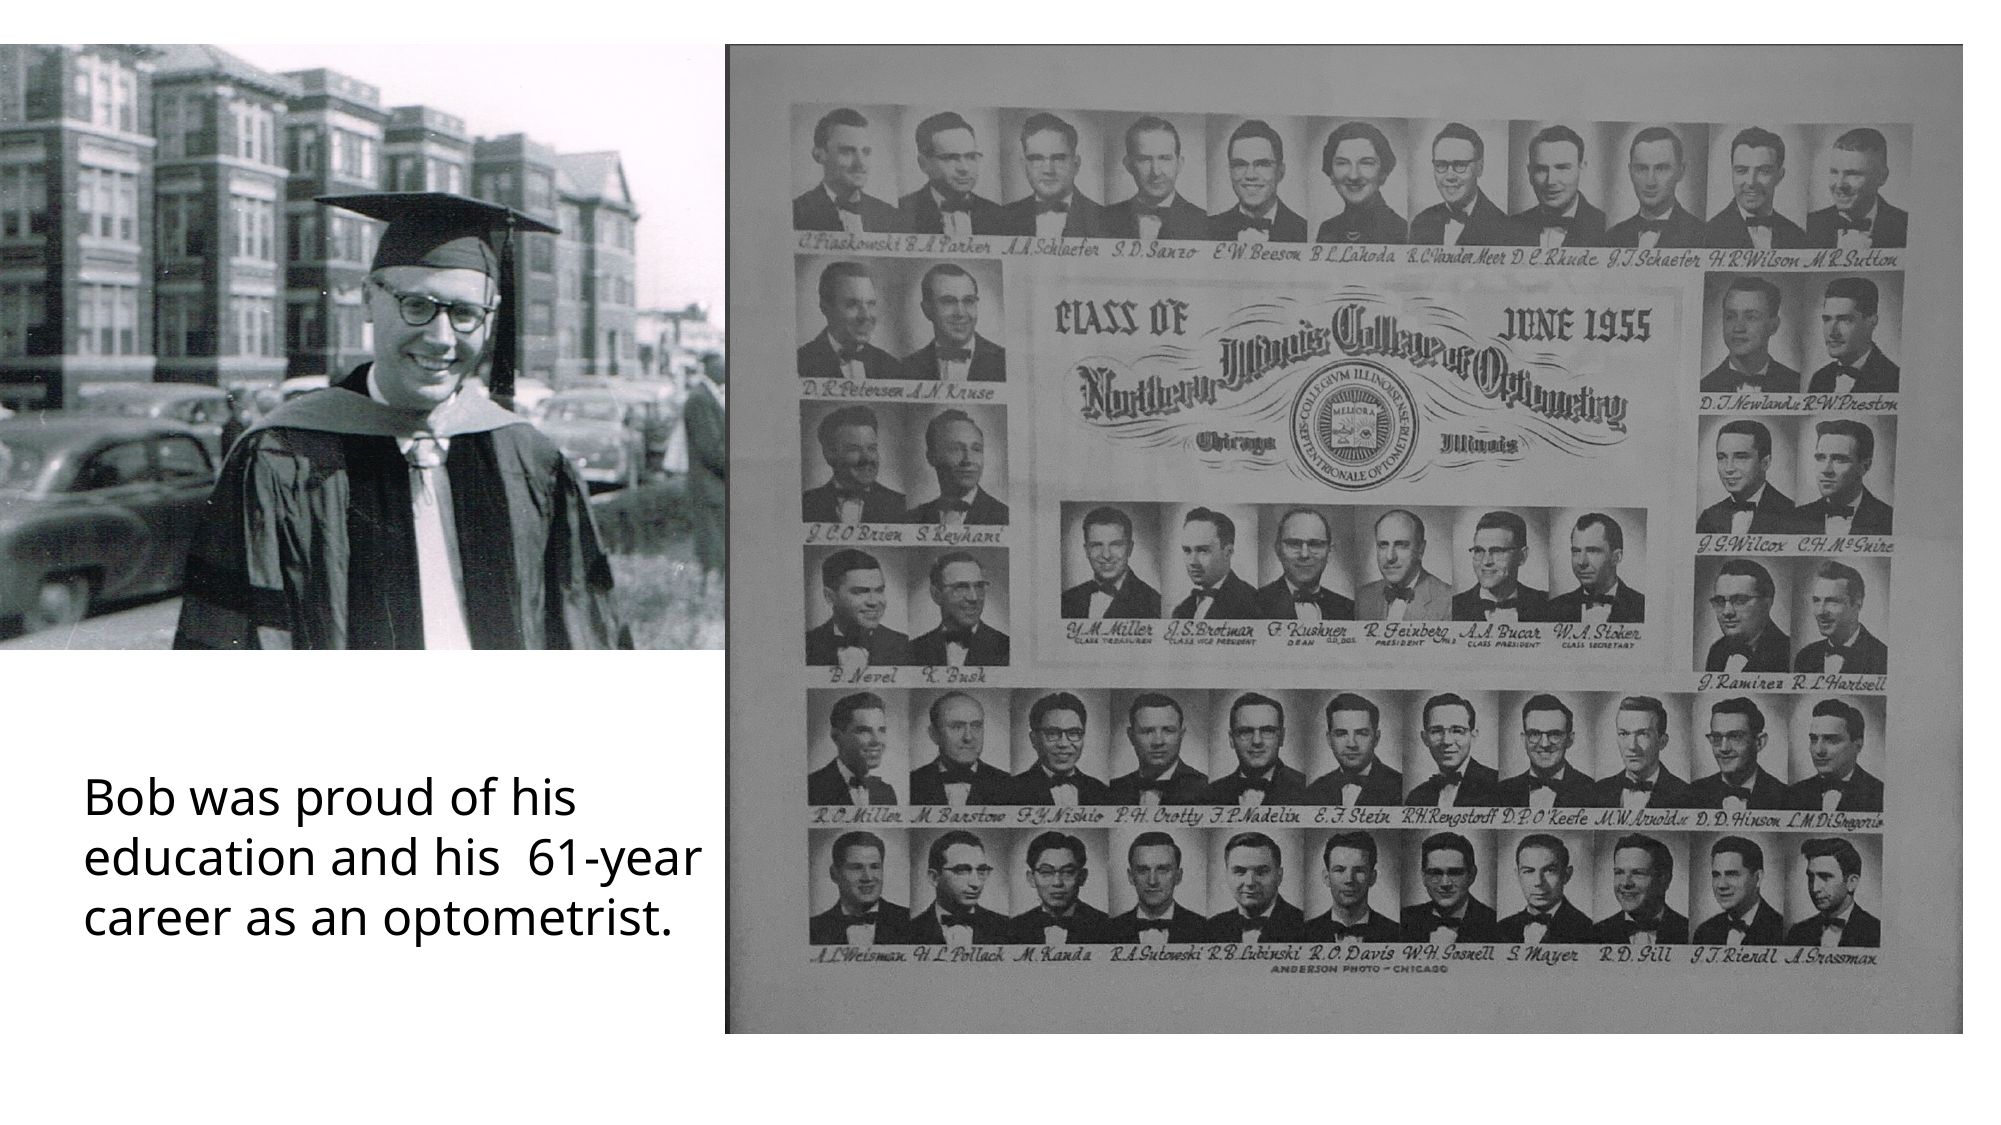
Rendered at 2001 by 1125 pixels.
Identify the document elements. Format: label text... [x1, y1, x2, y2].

text_box Bob was proud of his education and his 61-year career as an optometrist. [68, 757, 724, 953]
picture [0, 44, 1964, 1034]
